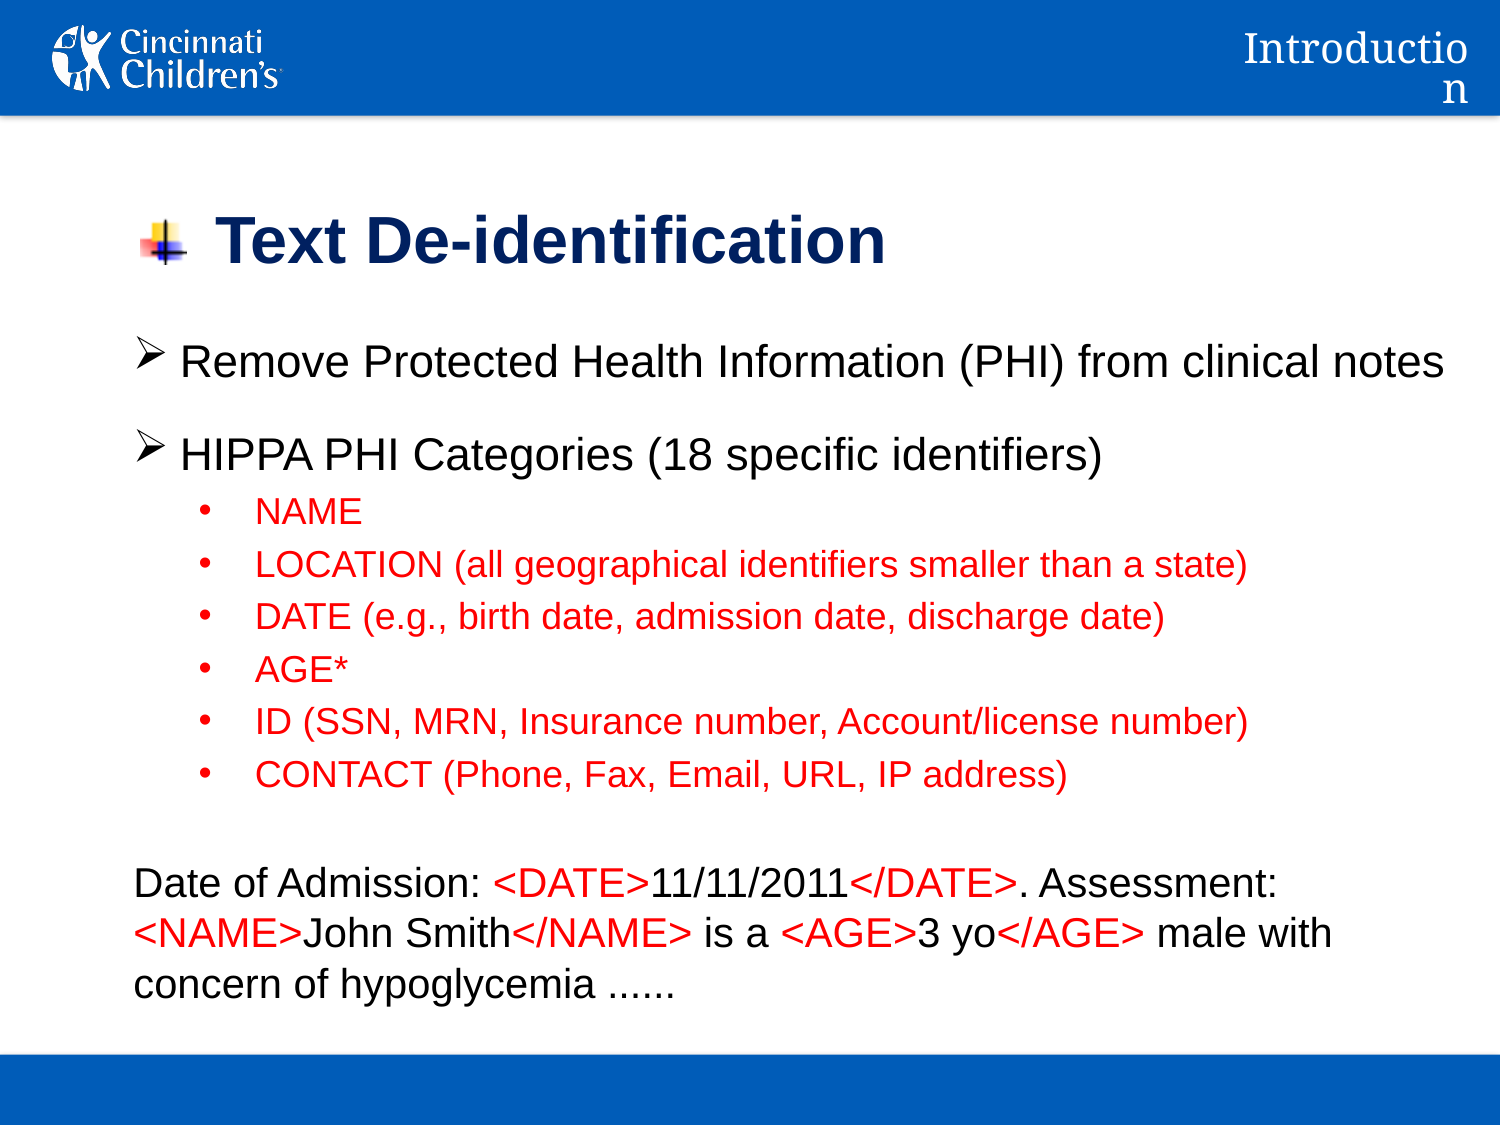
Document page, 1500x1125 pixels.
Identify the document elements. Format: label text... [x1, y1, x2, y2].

text_box Remove Protected Health Information (PHI) from clinical notes HIPPA PHI Categories (18 specific identifiers) NAME LOCATION (all geographical identifiers smaller than a state) DATE (e.g., birth date, admission date, discharge date) AGE* ID (SSN, MRN, Insurance number, Account/license number) CONTACT (Phone, Fax, Email, URL, IP address) [42, 323, 1484, 874]
text_box Date of Admission: <DATE>11/11/2011</DATE>. Assessment: <NAME>John Smith</NAME> is a <AGE>3 yo</AGE> male with concern of hypoglycemia ...... [43, 848, 1485, 912]
picture [140, 217, 187, 265]
title Text De-identification [125, 183, 1396, 299]
picture [49, 25, 286, 91]
text_box Introduction [1228, 23, 1484, 119]
